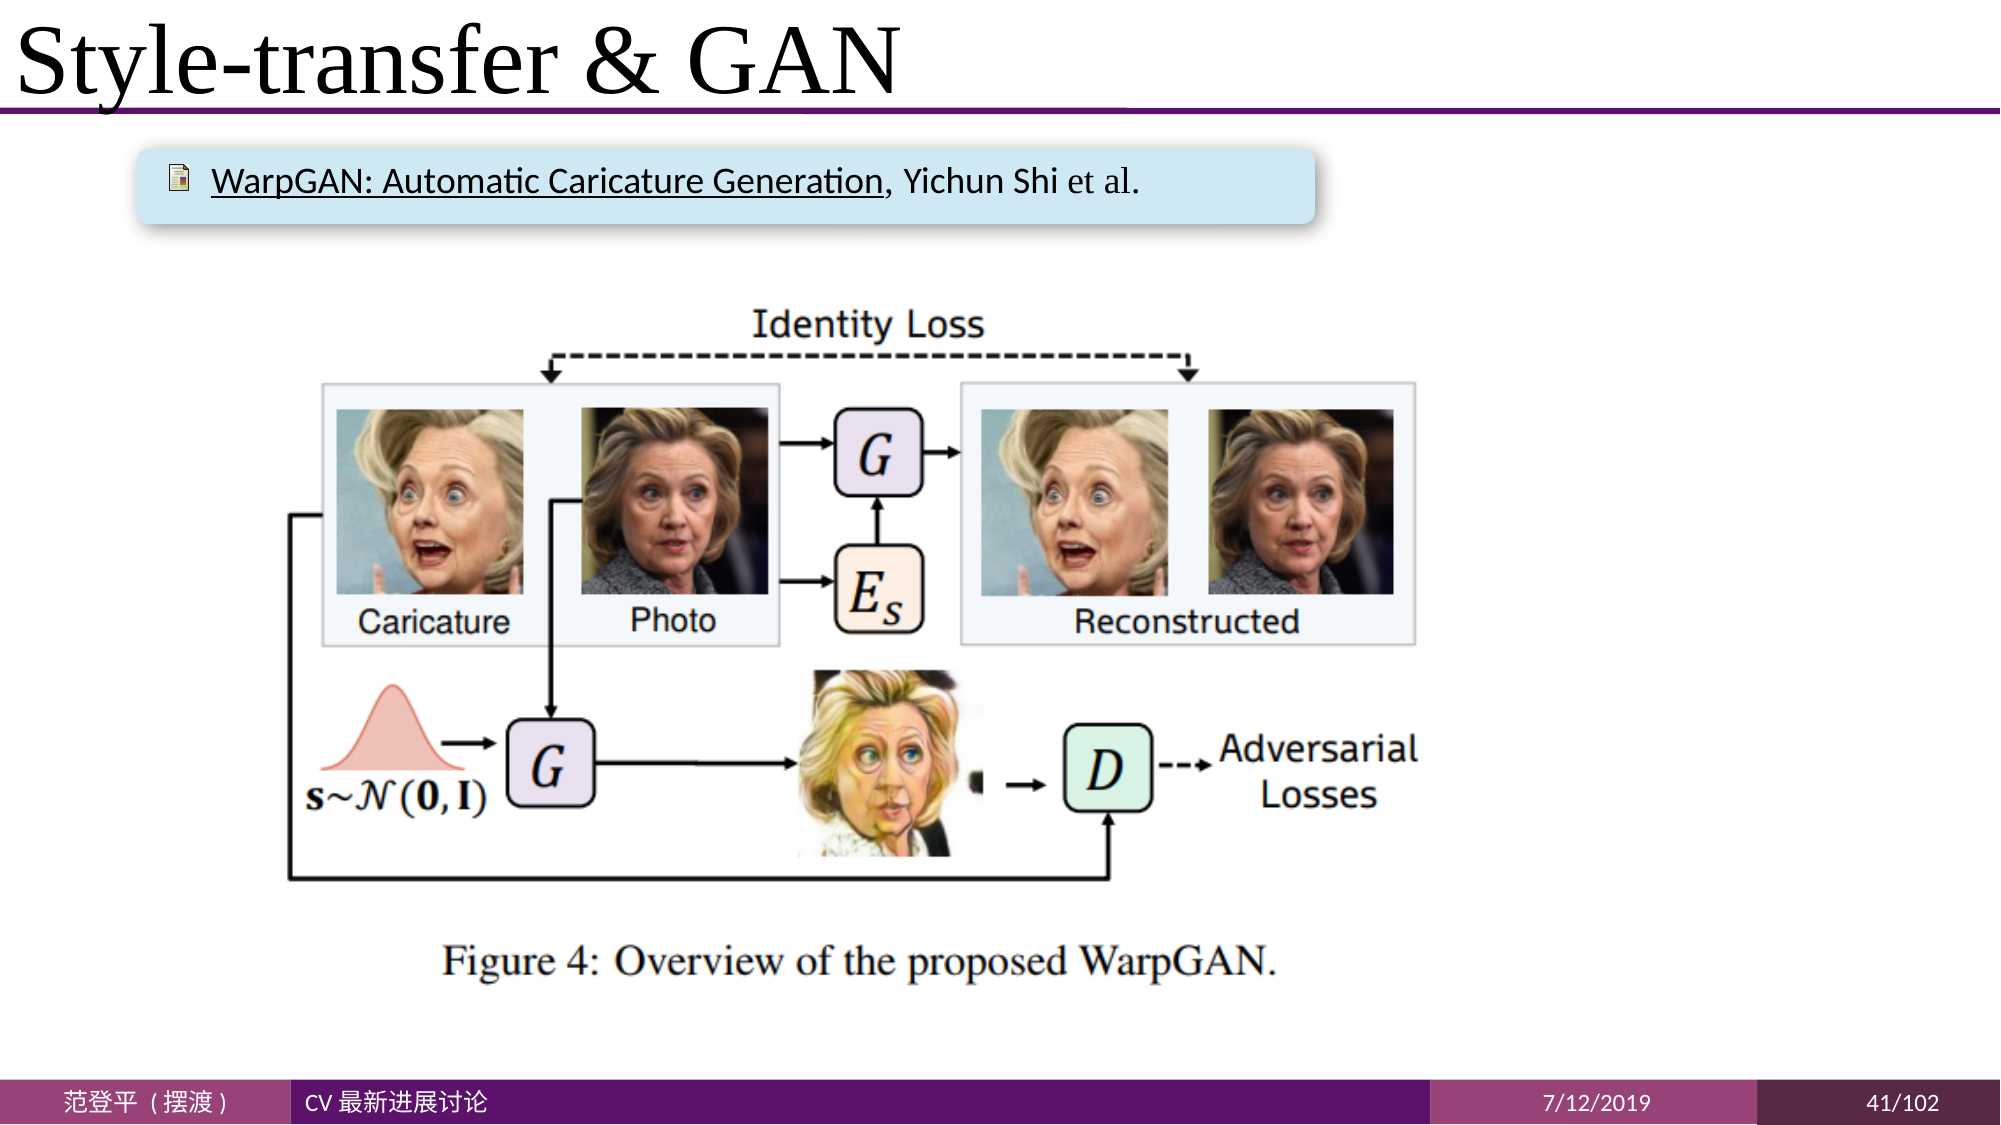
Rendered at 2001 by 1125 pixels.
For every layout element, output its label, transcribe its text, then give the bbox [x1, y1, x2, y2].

picture [169, 164, 196, 191]
text_box [135, 147, 1316, 226]
text_box WarpGAN: Automatic Caricature Generation, Yichun Shi et al. [154, 157, 1944, 208]
title Style-transfer & GAN [0, 0, 1832, 110]
picture [256, 290, 1452, 998]
